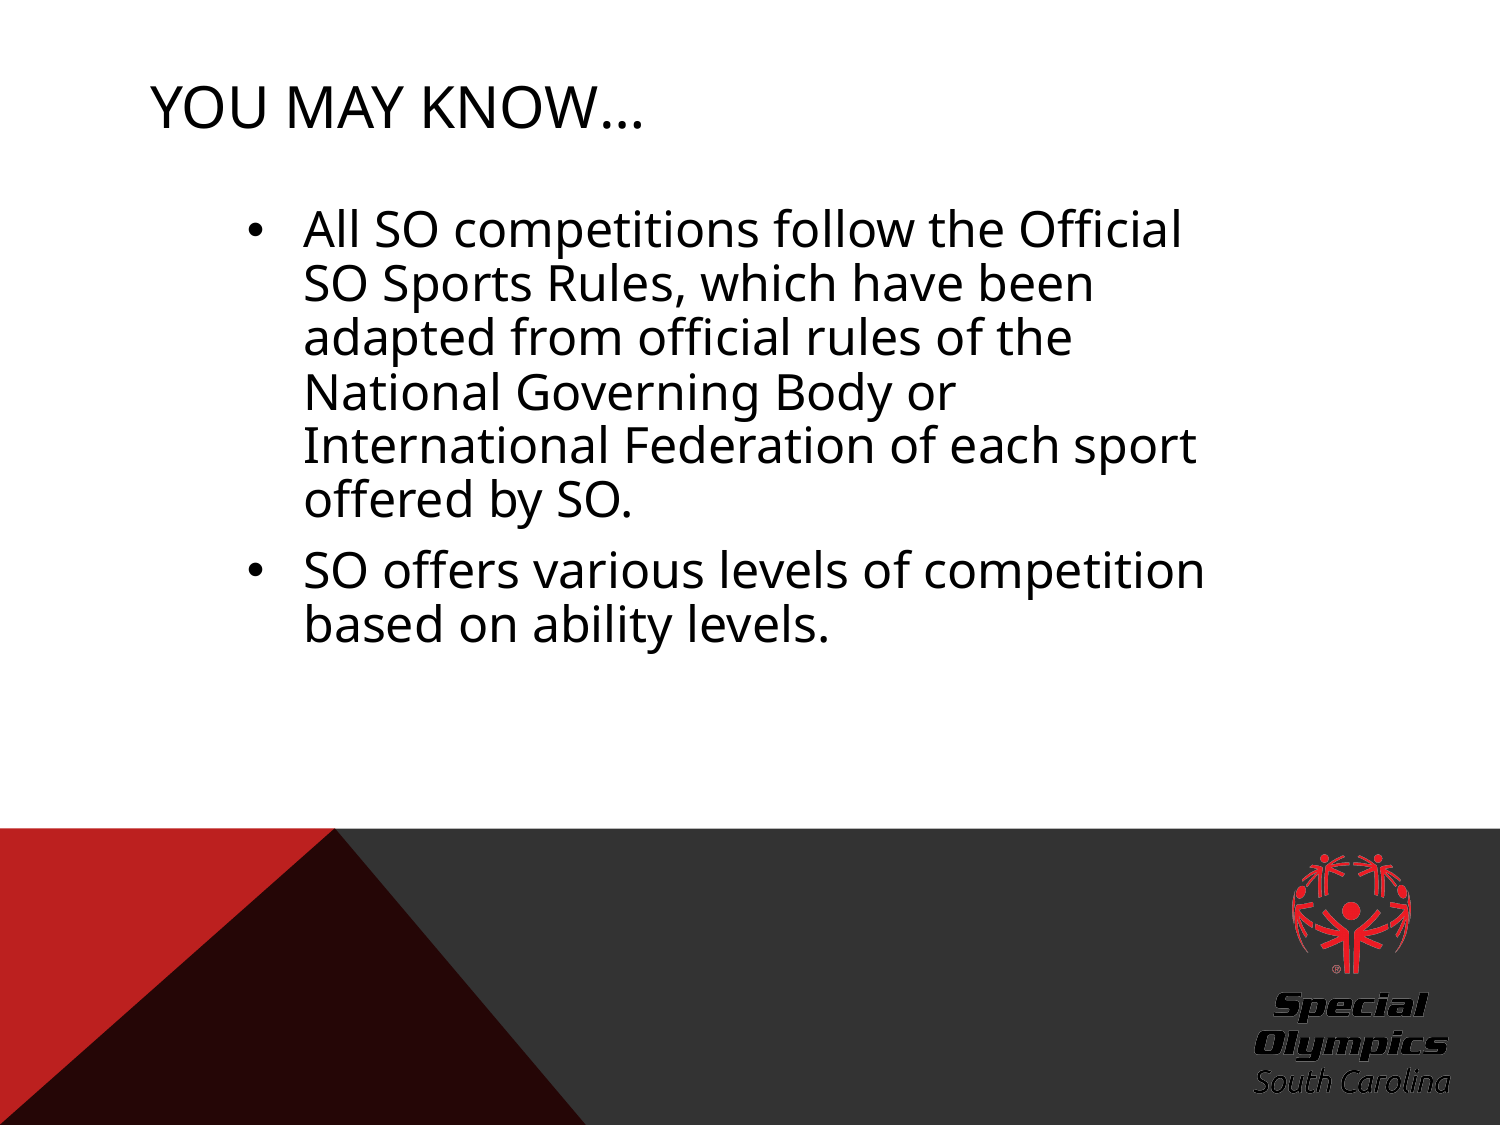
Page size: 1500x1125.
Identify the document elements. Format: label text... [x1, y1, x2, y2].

picture [1196, 831, 1500, 1125]
title You may know… [135, 60, 1369, 150]
list All SO competitions follow the Official SO Sports Rules, which have been adapted from official rules of the National Governing Body or International Federation of each sport offered by SO. SO offers various levels of competition based on ability levels. [231, 197, 1244, 785]
